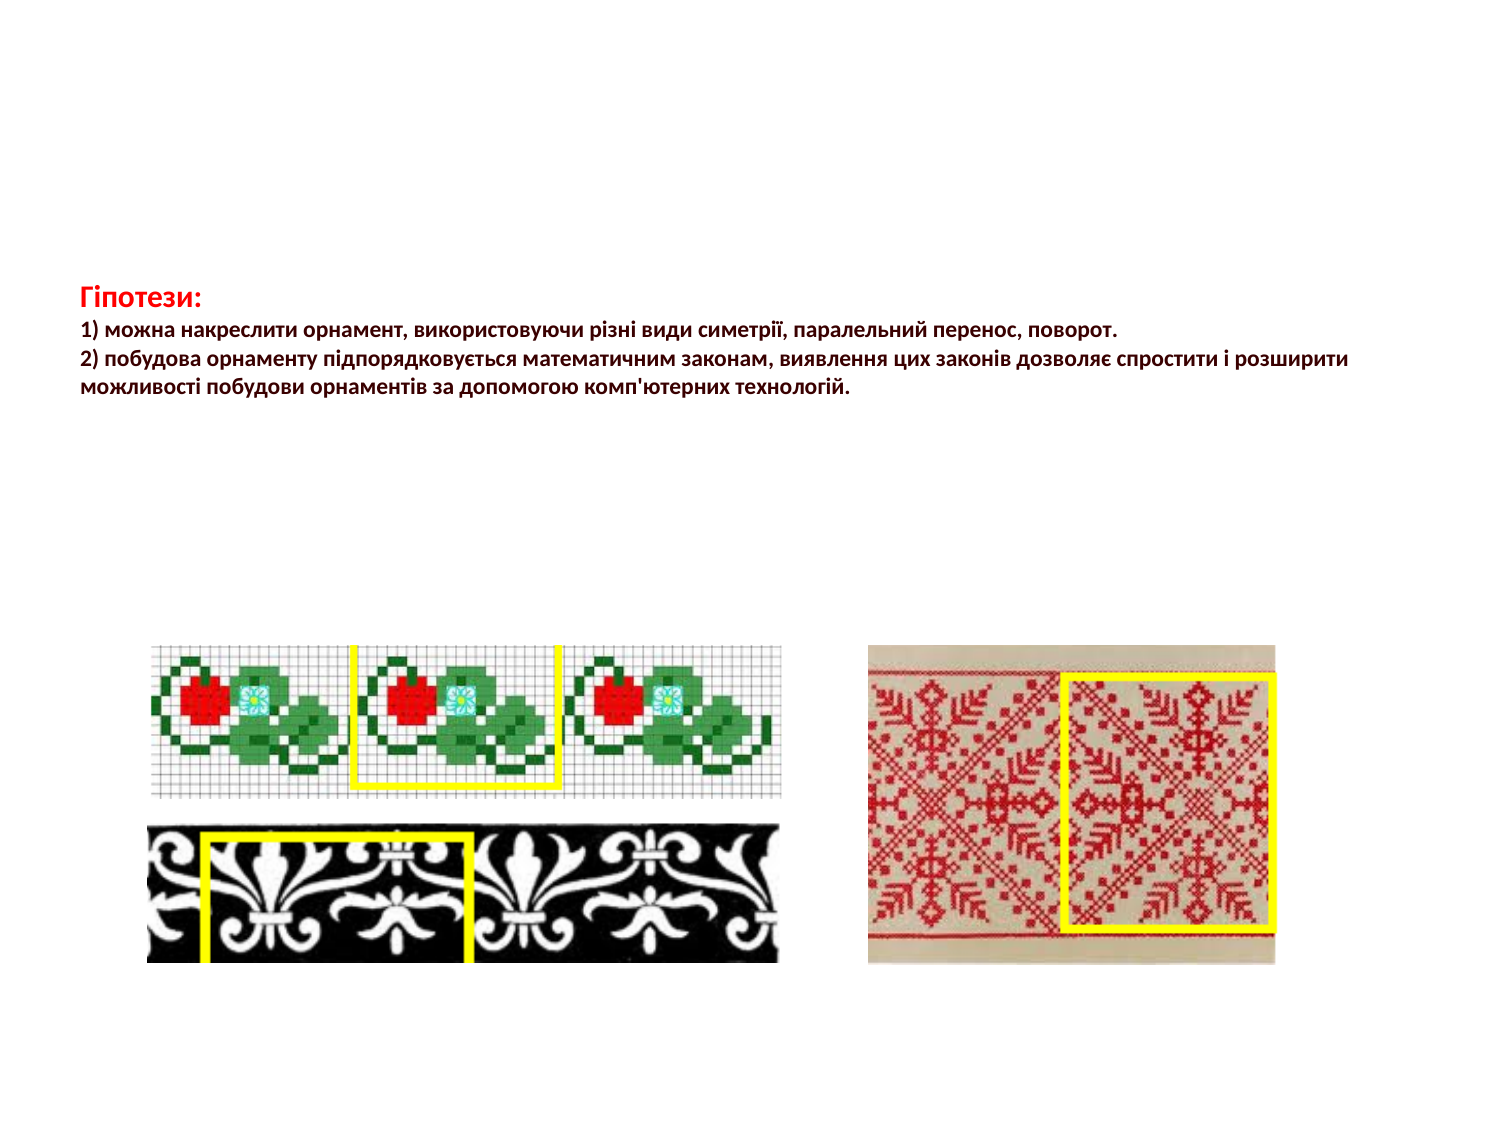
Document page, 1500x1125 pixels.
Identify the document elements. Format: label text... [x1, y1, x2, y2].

picture [147, 644, 786, 799]
picture [867, 644, 1287, 965]
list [147, 822, 786, 963]
title Гіпотези: 1) можна накреслити орнамент, використовуючи різні види симетрії, паралельний перенос, поворот. 2) побудова орнаменту підпорядковується математичним законам, виявлення цих законів дозволяє спростити і розширити можливості побудови орнаментів за допомогою комп'ютерних технологій. [64, 267, 1415, 455]
